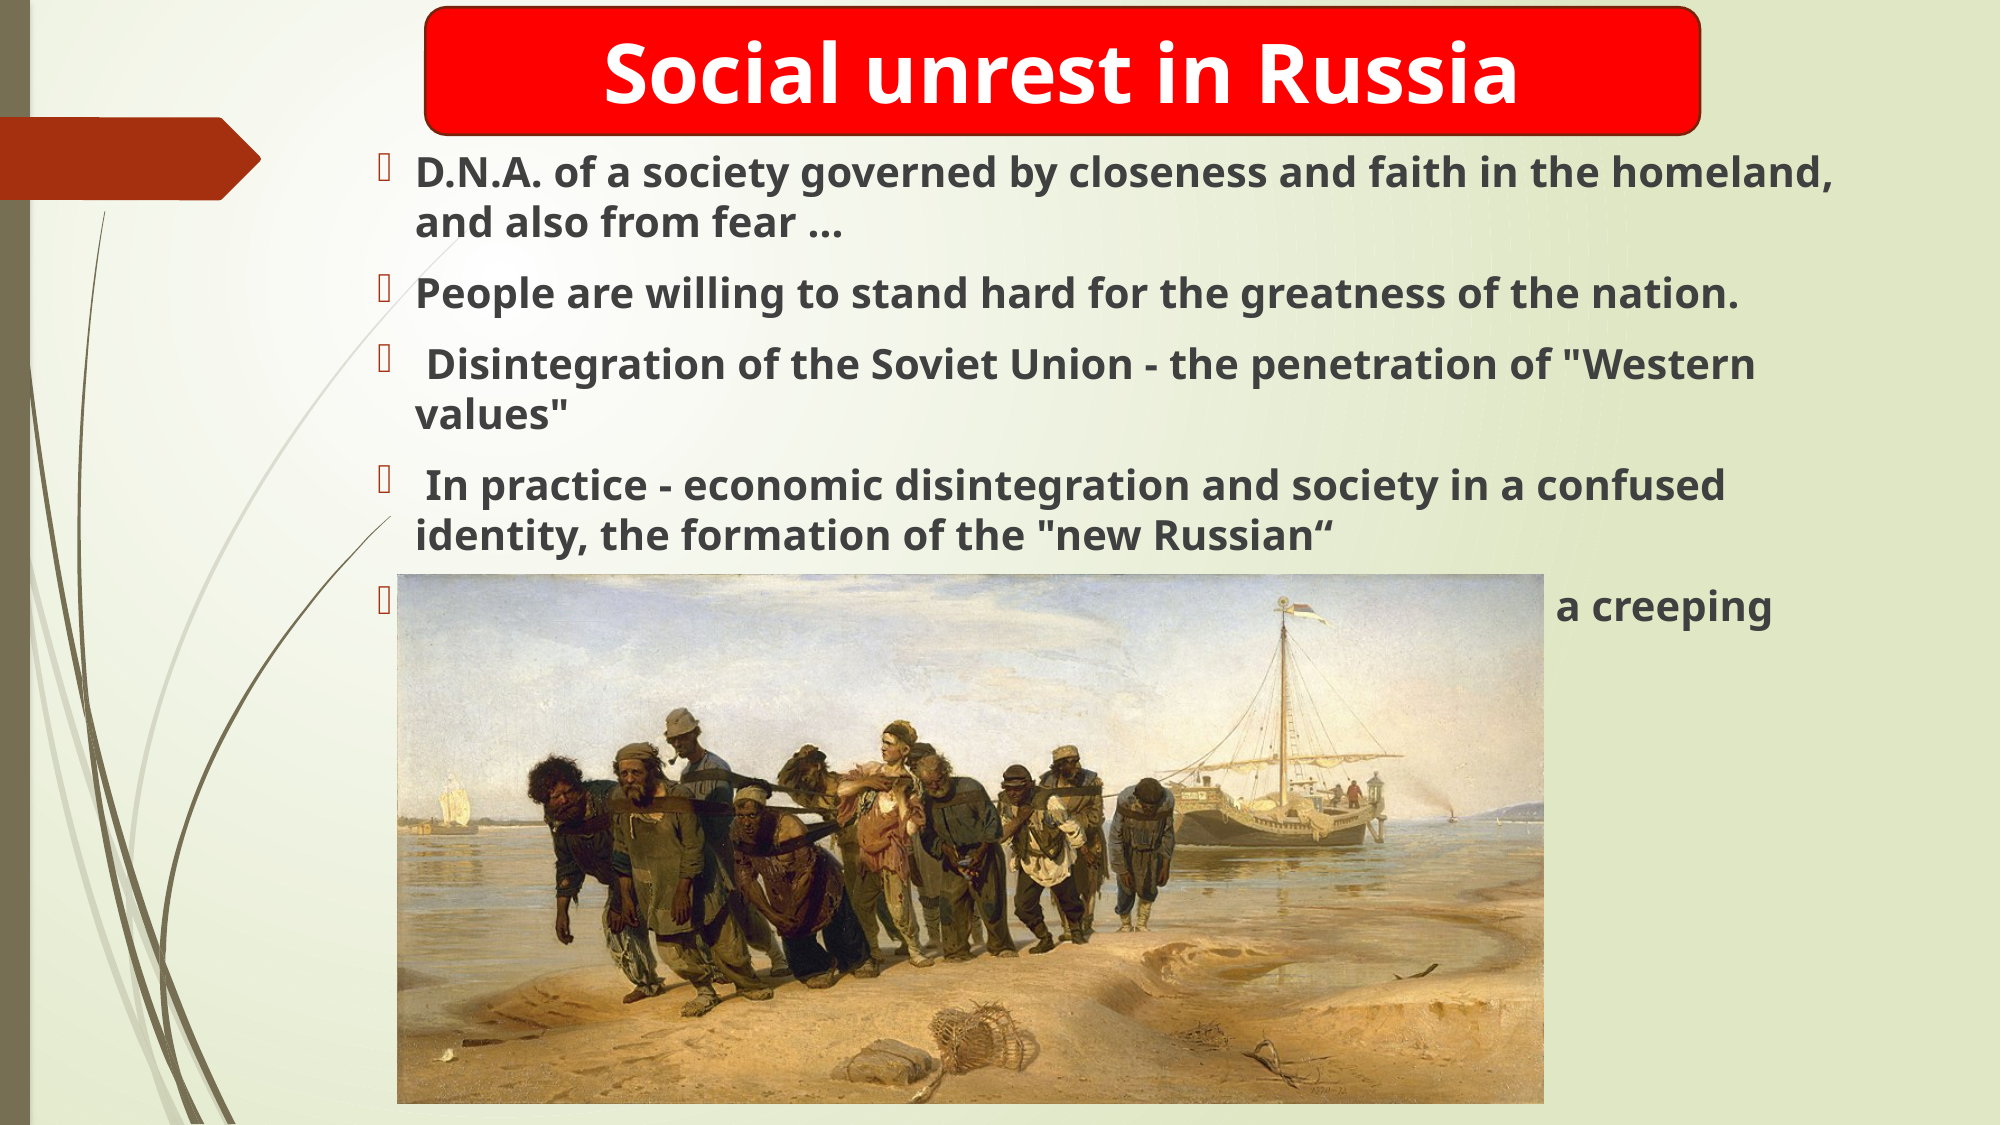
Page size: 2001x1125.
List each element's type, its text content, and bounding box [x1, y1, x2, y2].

text_box Social unrest in Russia [423, 5, 1702, 137]
list D.N.A. of a society governed by closeness and faith in the homeland, and also from fear ... People are willing to stand hard for the greatness of the nation. Disintegration of the Soviet Union - the penetration of "Western values" In practice - economic disintegration and society in a confused identity, the formation of the "new Russian“ Trust and broad support for the president, but there is a creeping devaluation [212, 138, 1875, 1075]
picture [397, 573, 1544, 1104]
